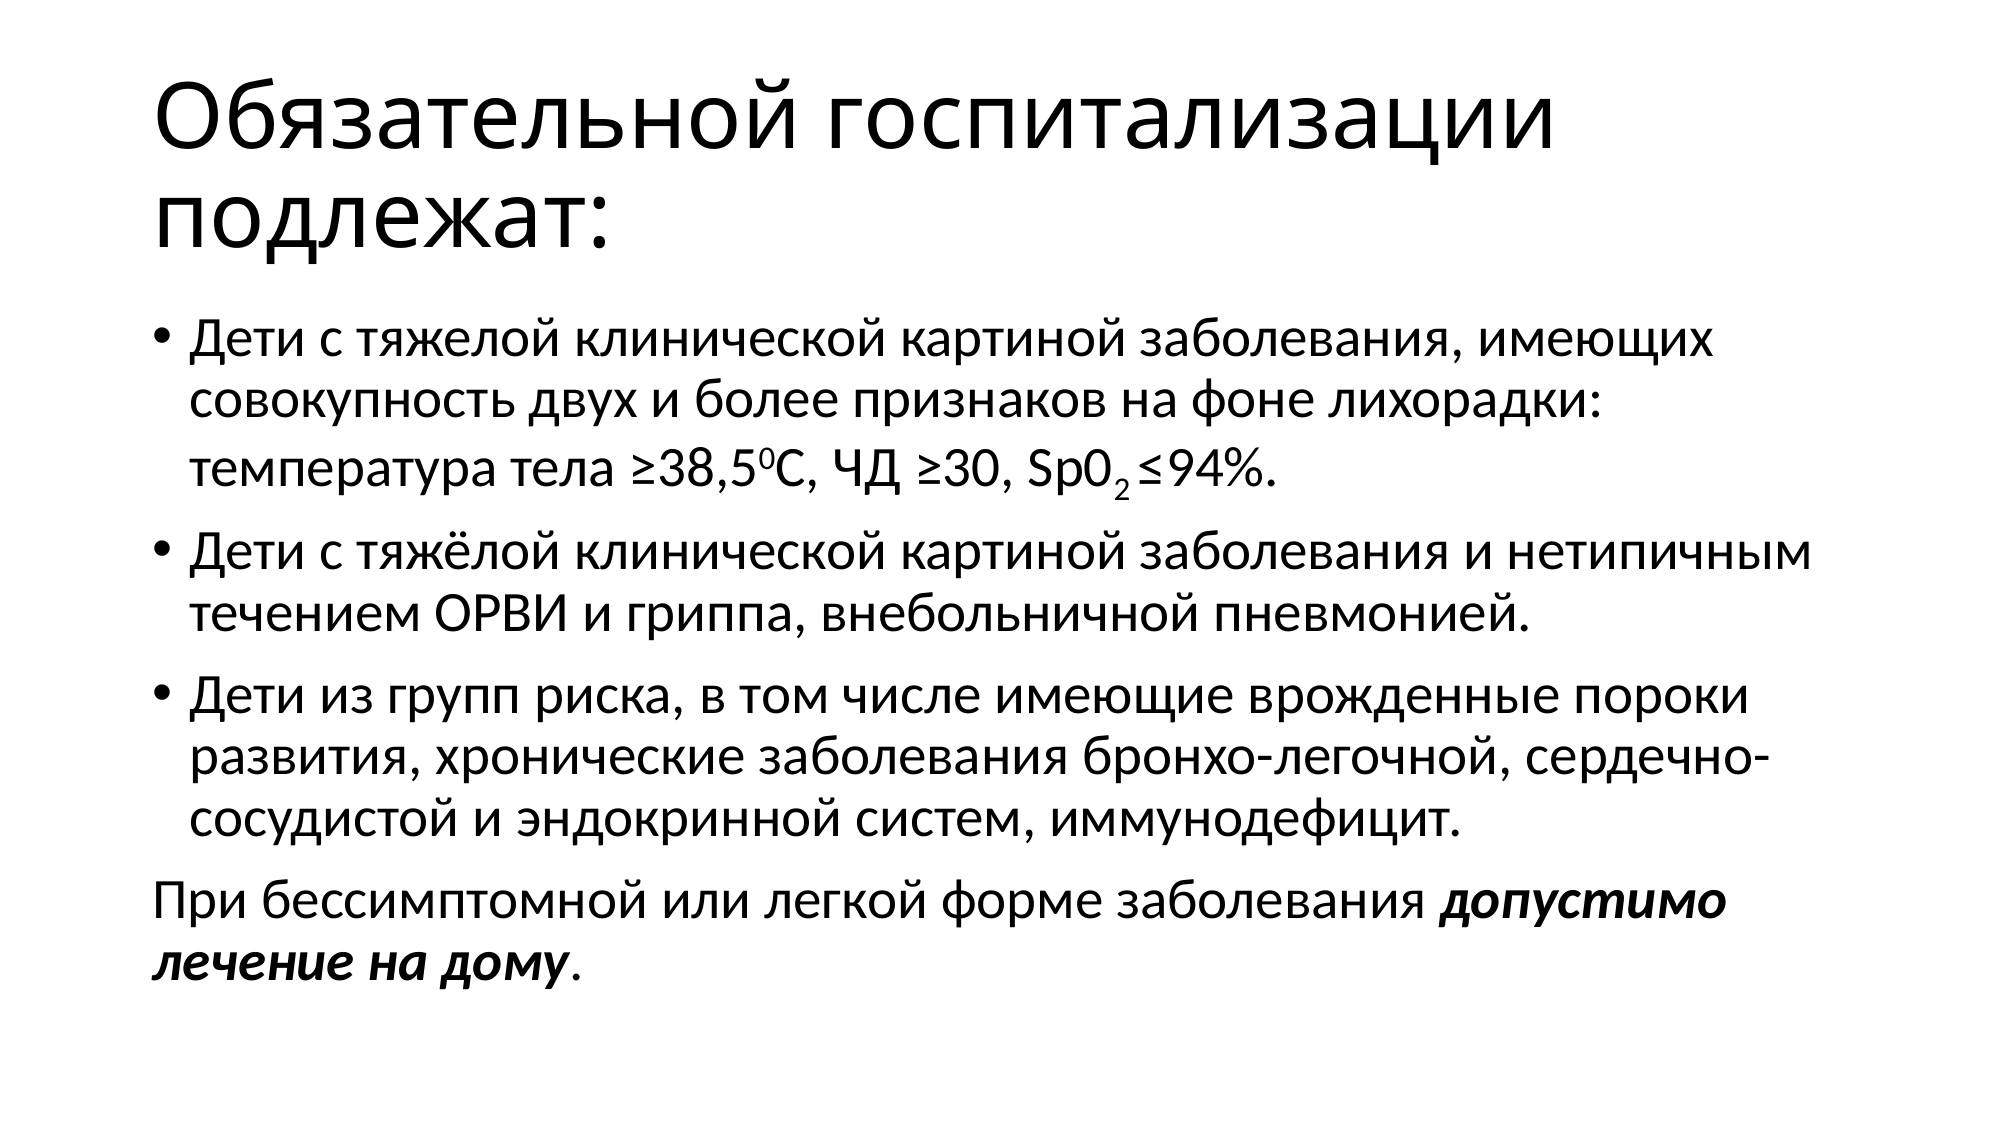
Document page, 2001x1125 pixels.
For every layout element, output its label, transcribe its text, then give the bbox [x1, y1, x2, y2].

list Дети с тяжелой клинической картиной заболевания, имеющих совокупность двух и более признаков на фоне лихорадки: температура тела ≥38,50С, ЧД ≥30, Sp02 ≤94%. Дети с тяжёлой клинической картиной заболевания и нетипичным течением ОРВИ и гриппа, внебольничной пневмонией. Дети из групп риска, в том числе имеющие врожденные пороки развития, хронические заболевания бронхо-легочной, сердечно-сосудистой и эндокринной систем, иммунодефицит. При бессимптомной или легкой форме заболевания допустимо лечение на дому. [137, 299, 1863, 1014]
title Обязательной госпитализации подлежат: [137, 59, 1863, 278]
